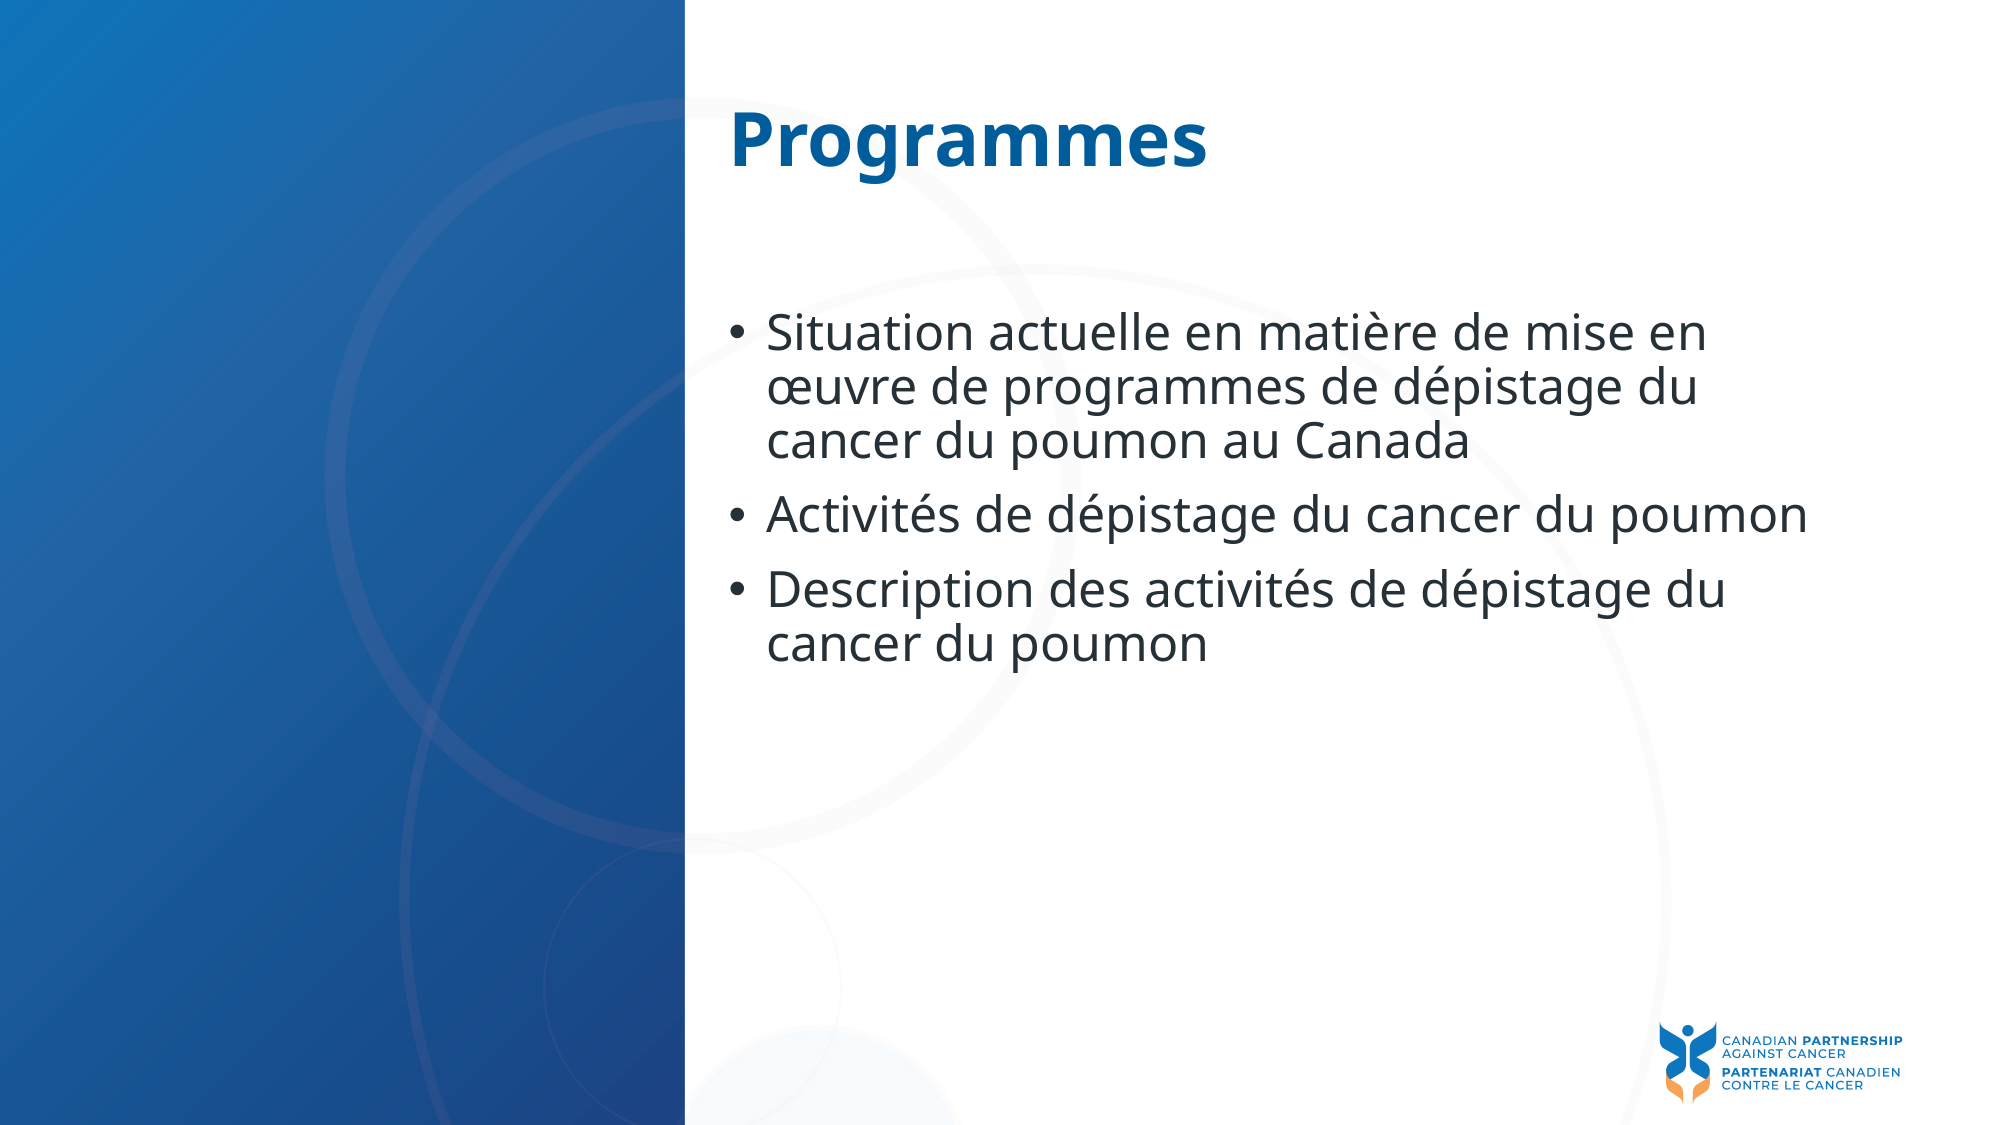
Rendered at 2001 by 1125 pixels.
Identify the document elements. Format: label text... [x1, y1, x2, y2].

list Situation actuelle en matière de mise en œuvre de programmes de dépistage du cancer du poumon au Canada Activités de dépistage du cancer du poumon Description des activités de dépistage du cancer du poumon [713, 299, 1863, 1014]
picture [0, 0, 2001, 1125]
title Programmes [713, 80, 1863, 205]
